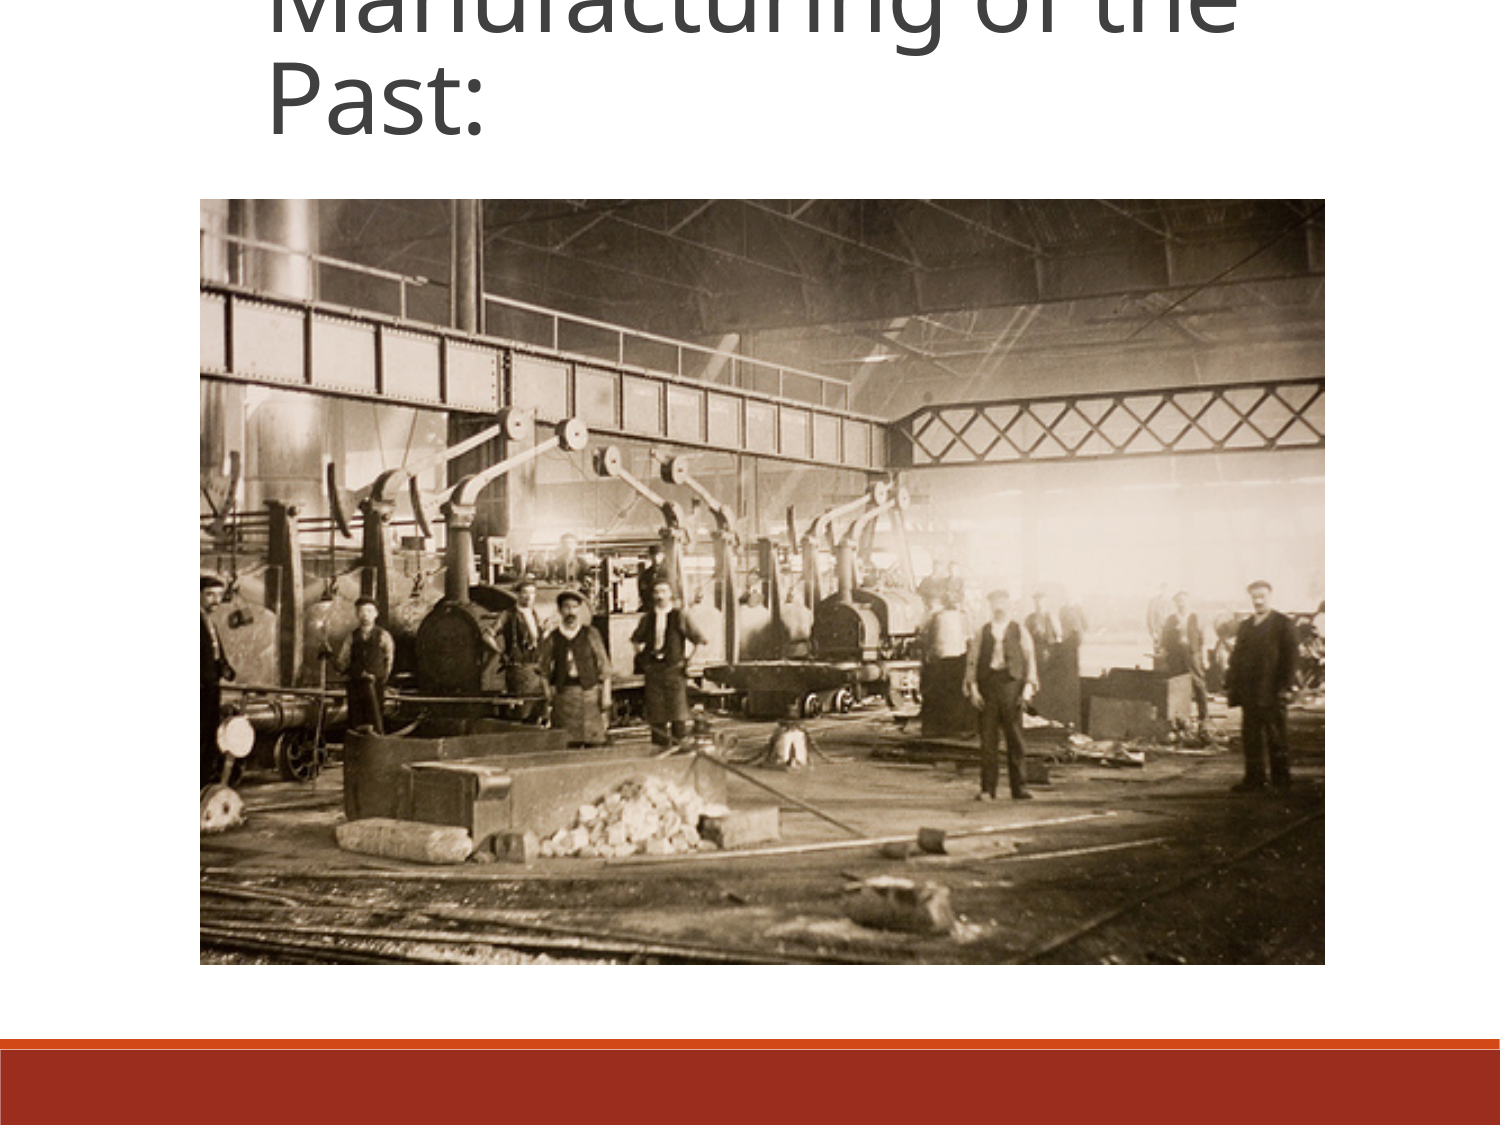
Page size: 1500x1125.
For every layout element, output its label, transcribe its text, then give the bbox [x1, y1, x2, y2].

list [199, 199, 1326, 965]
title Manufacturing of the Past: [249, 37, 1500, 163]
